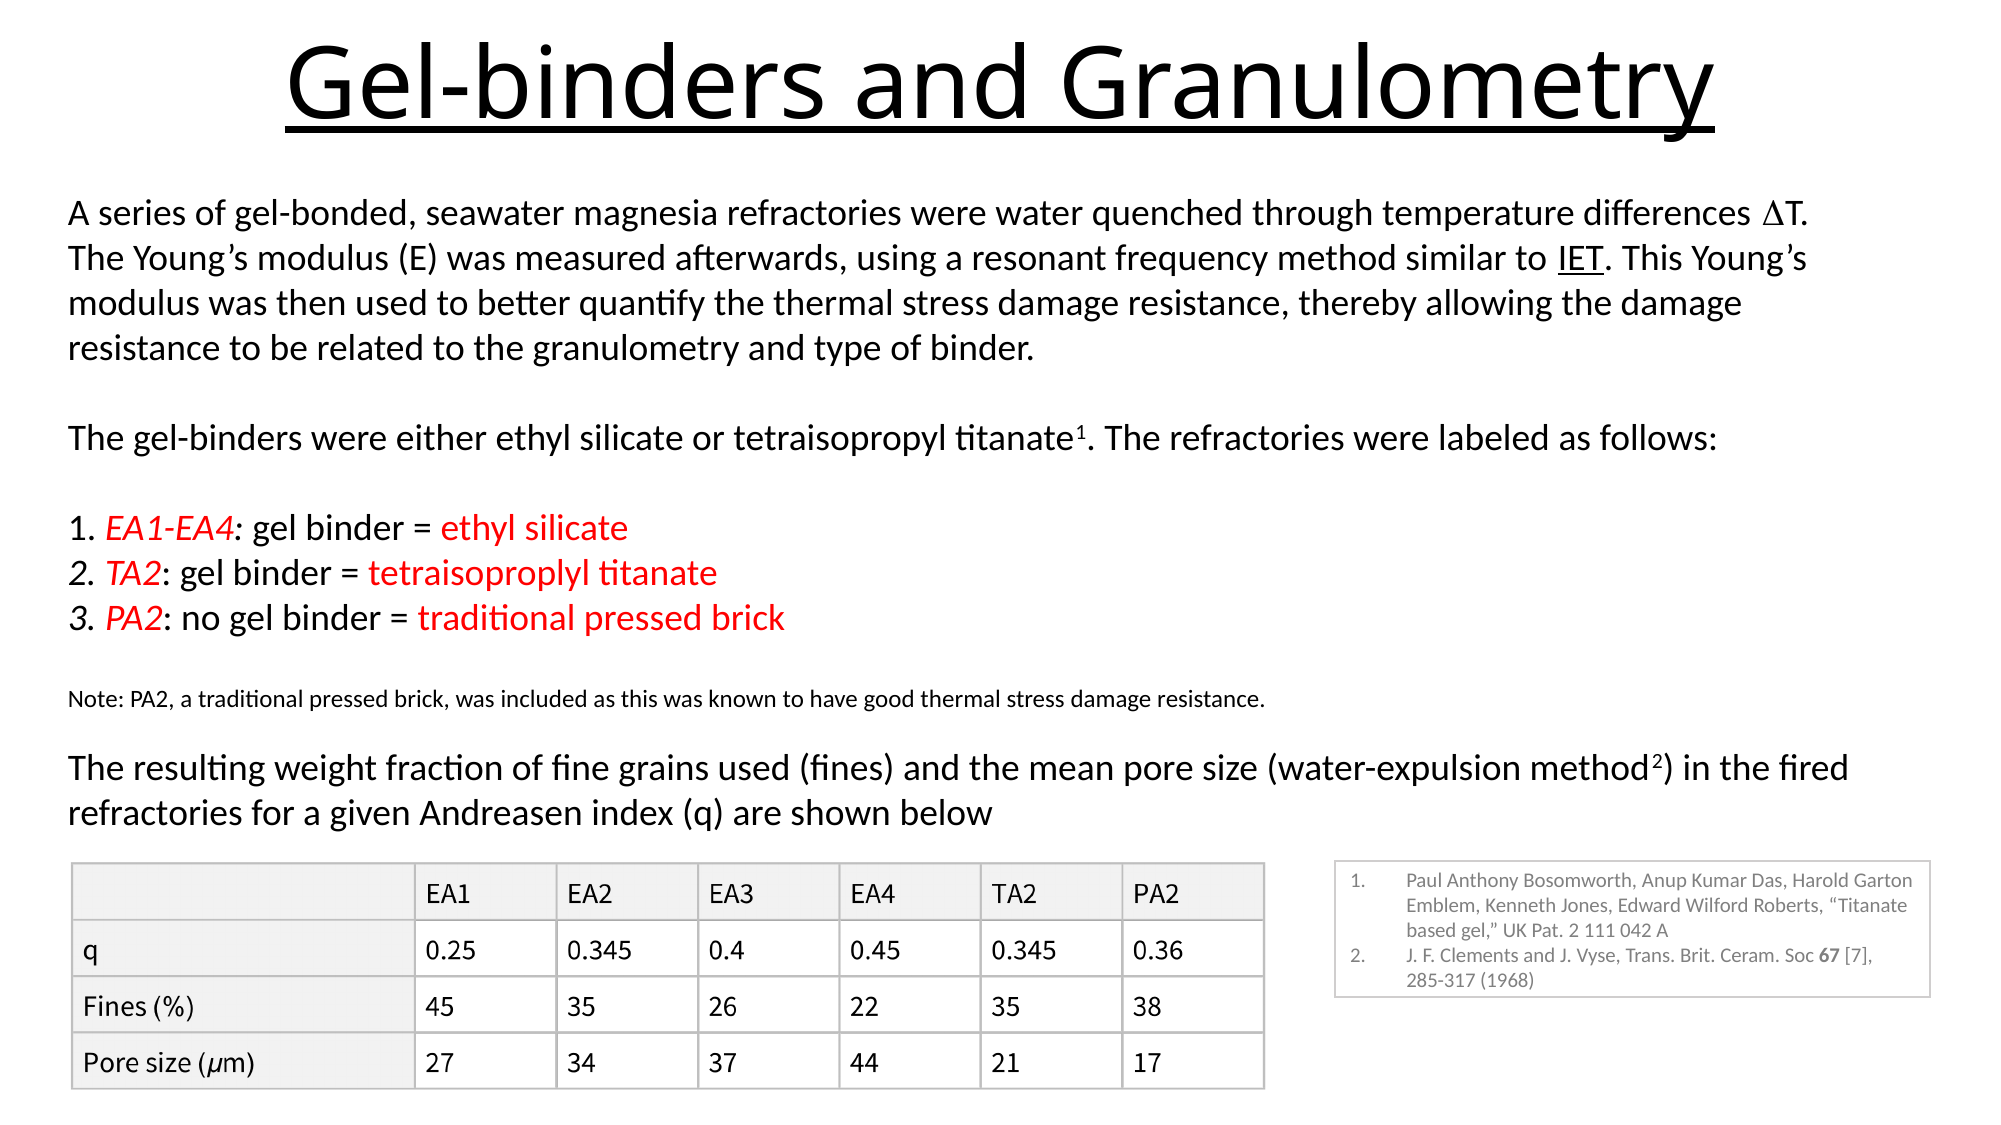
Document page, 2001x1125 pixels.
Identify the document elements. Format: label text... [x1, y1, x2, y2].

text_box Paul Anthony Bosomworth, Anup Kumar Das, Harold Garton Emblem, Kenneth Jones, Edward Wilford Roberts, “Titanate based gel,” UK Pat. 2 111 042 A J. F. Clements and J. Vyse, Trans. Brit. Ceram. Soc 67 [7], 285-317 (1968) [1334, 860, 1931, 998]
text_box A series of gel-bonded, seawater magnesia refractories were water quenched through temperature differences DT. The Young’s modulus (E) was measured afterwards, using a resonant frequency method similar to IET. This Young’s modulus was then used to better quantify the thermal stress damage resistance, thereby allowing the damage resistance to be related to the granulometry and type of binder. The gel-binders were either ethyl silicate or tetraisopropyl titanate1. The refractories were labeled as follows: 1. EA1-EA4: gel binder = ethyl silicate 2. TA2: gel binder = tetraisoproplyl titanate 3. PA2: no gel binder = traditional pressed brick Note: PA2, a traditional pressed brick, was included as this was known to have good thermal stress damage resistance. The resulting weight fraction of fine grains used (fines) and the mean pore size (water-expulsion method2) in the fired refractories for a given Andreasen index (q) are shown below [53, 180, 1878, 841]
picture [70, 860, 1266, 1125]
text_box Gel-binders and Granulometry [0, 10, 2000, 146]
